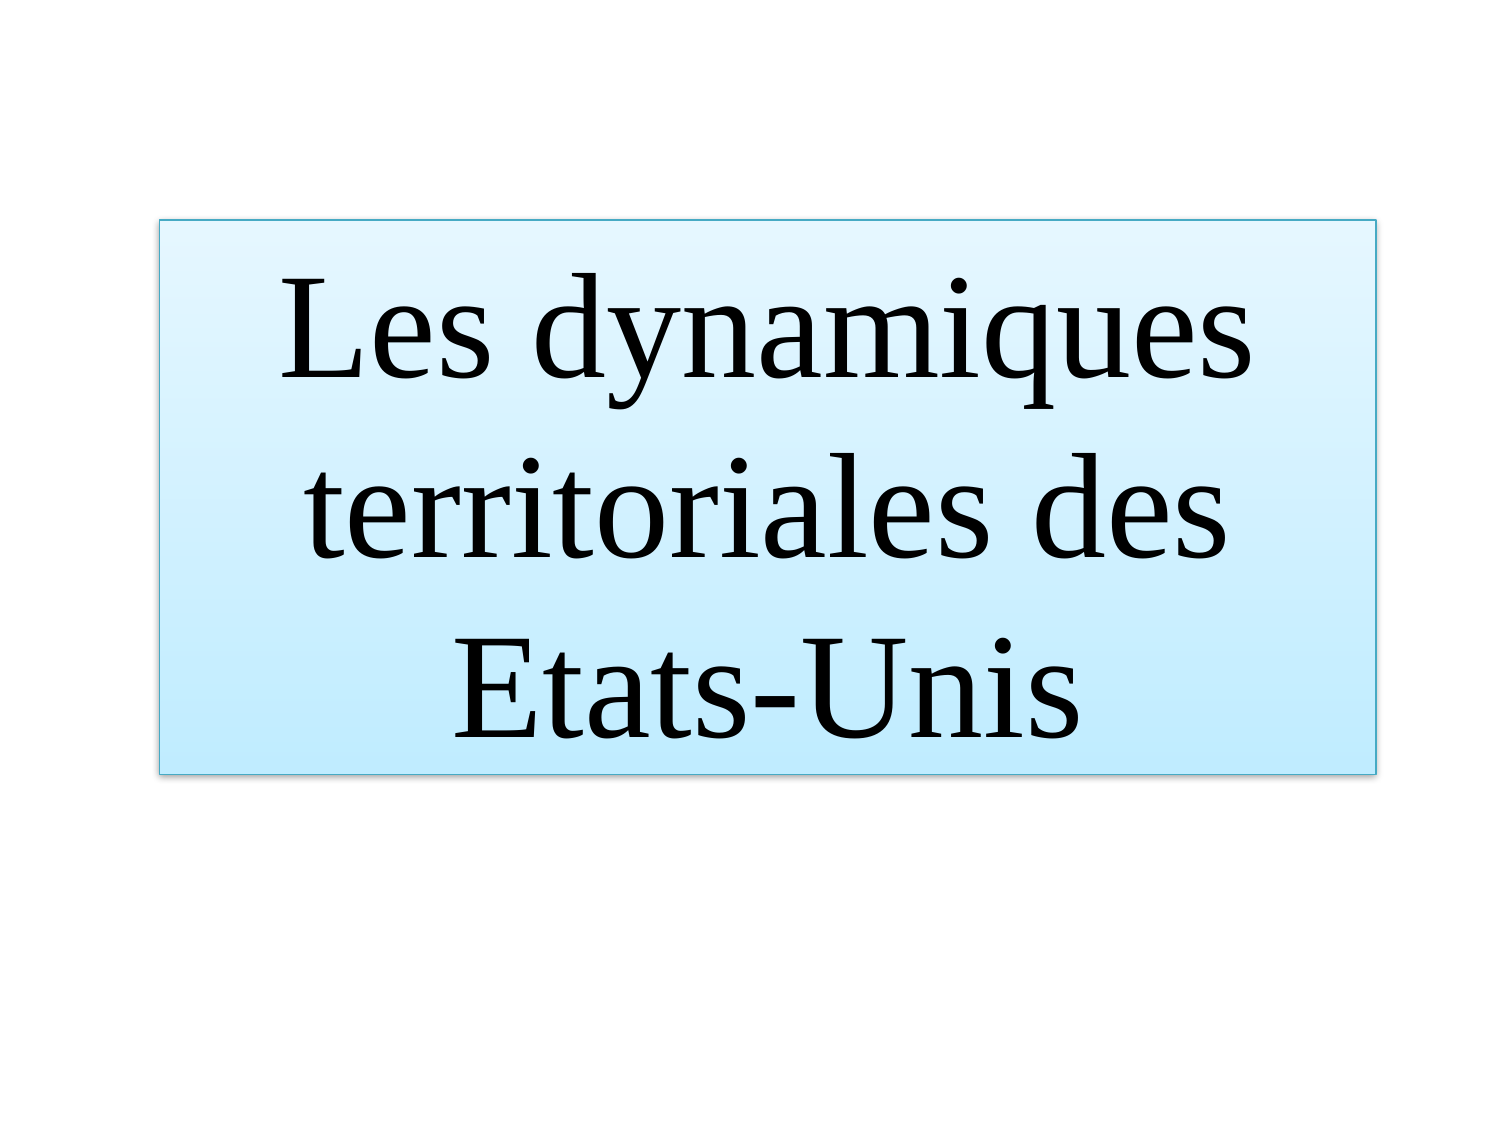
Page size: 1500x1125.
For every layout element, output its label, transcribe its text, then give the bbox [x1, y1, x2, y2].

text_box Les dynamiques territoriales des Etats-Unis [159, 219, 1377, 775]
